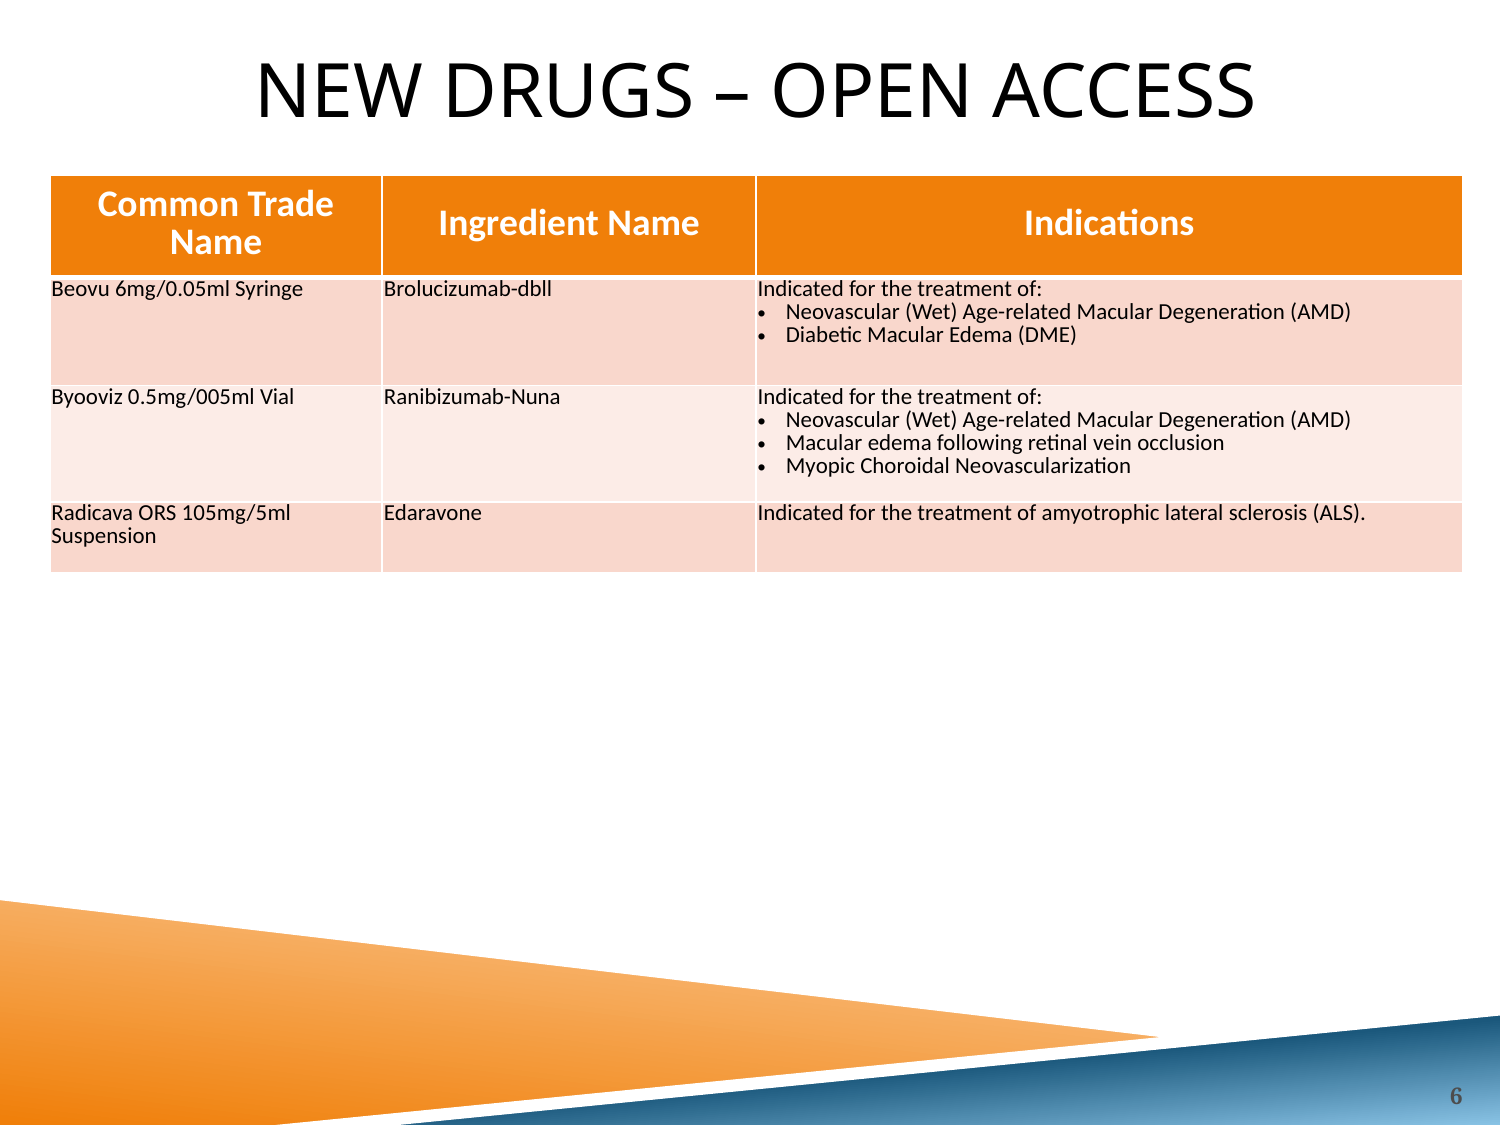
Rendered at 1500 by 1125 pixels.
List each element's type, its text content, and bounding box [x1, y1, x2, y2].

table_header Indications [757, 176, 1462, 275]
table_cell Beovu 6mg/0.05ml Syringe [51, 280, 381, 385]
table_header Ingredient Name [383, 176, 755, 275]
title New drugs – Open Access [50, 12, 1463, 163]
table_cell Edaravone [383, 503, 755, 572]
table_header Common Trade Name [51, 176, 381, 275]
table_cell Indicated for the treatment of amyotrophic lateral sclerosis (ALS). [757, 503, 1462, 572]
table_cell Brolucizumab-dbll [383, 280, 755, 385]
table_cell Indicated for the treatment of: Neovascular (Wet) Age-related Macular Degeneration (AMD) Macular edema following retinal vein occlusion Myopic Choroidal Neovascularization [757, 386, 1462, 501]
table_cell Radicava ORS 105mg/5ml Suspension [51, 503, 381, 572]
table_cell Ranibizumab-Nuna [383, 386, 755, 501]
table_cell Byooviz 0.5mg/005ml Vial [51, 386, 381, 501]
slide_number 6 [1387, 1052, 1463, 1113]
table_cell Indicated for the treatment of: Neovascular (Wet) Age-related Macular Degeneration (AMD) Diabetic Macular Edema (DME) [757, 280, 1462, 385]
